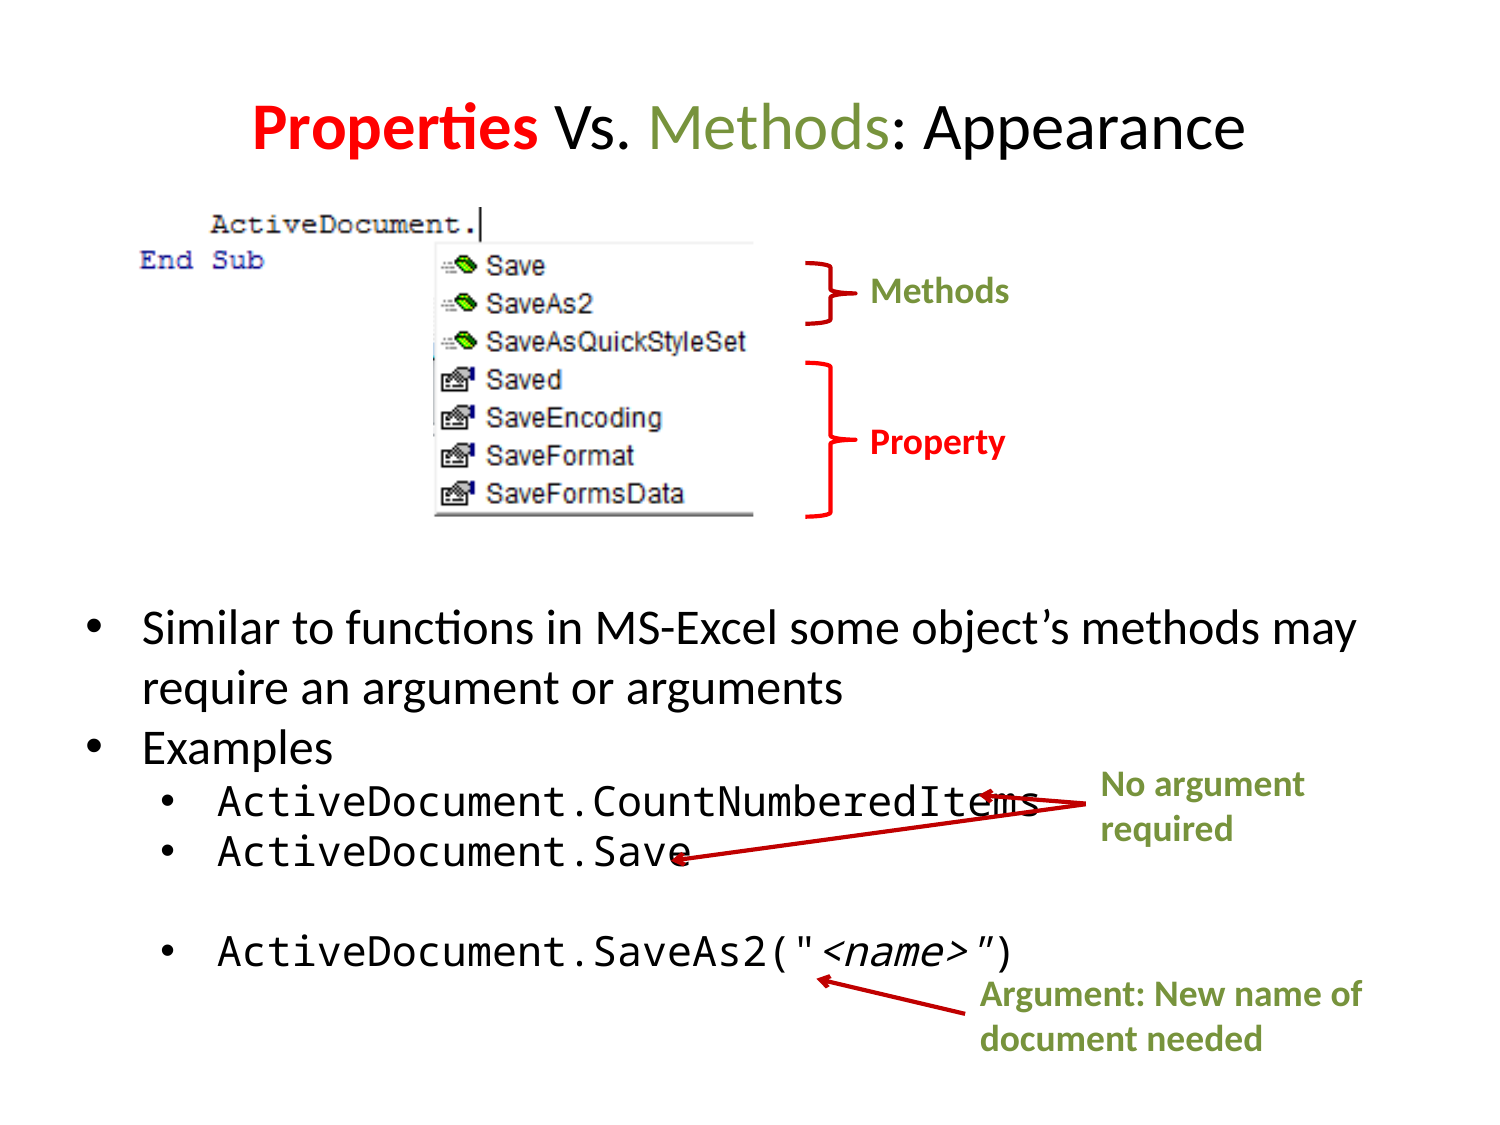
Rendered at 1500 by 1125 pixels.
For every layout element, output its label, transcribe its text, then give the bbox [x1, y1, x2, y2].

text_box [670, 750, 1349, 861]
text_box Similar to functions in MS-Excel some object’s methods may require an argument or arguments Examples ActiveDocument.CountNumberedItems ActiveDocument.Save ActiveDocument.SaveAs2("<name>") [70, 587, 1421, 1043]
title Properties Vs. Methods: Appearance [75, 45, 1425, 200]
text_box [805, 362, 1094, 517]
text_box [805, 258, 1094, 324]
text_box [117, 207, 754, 517]
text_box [816, 961, 1416, 1068]
